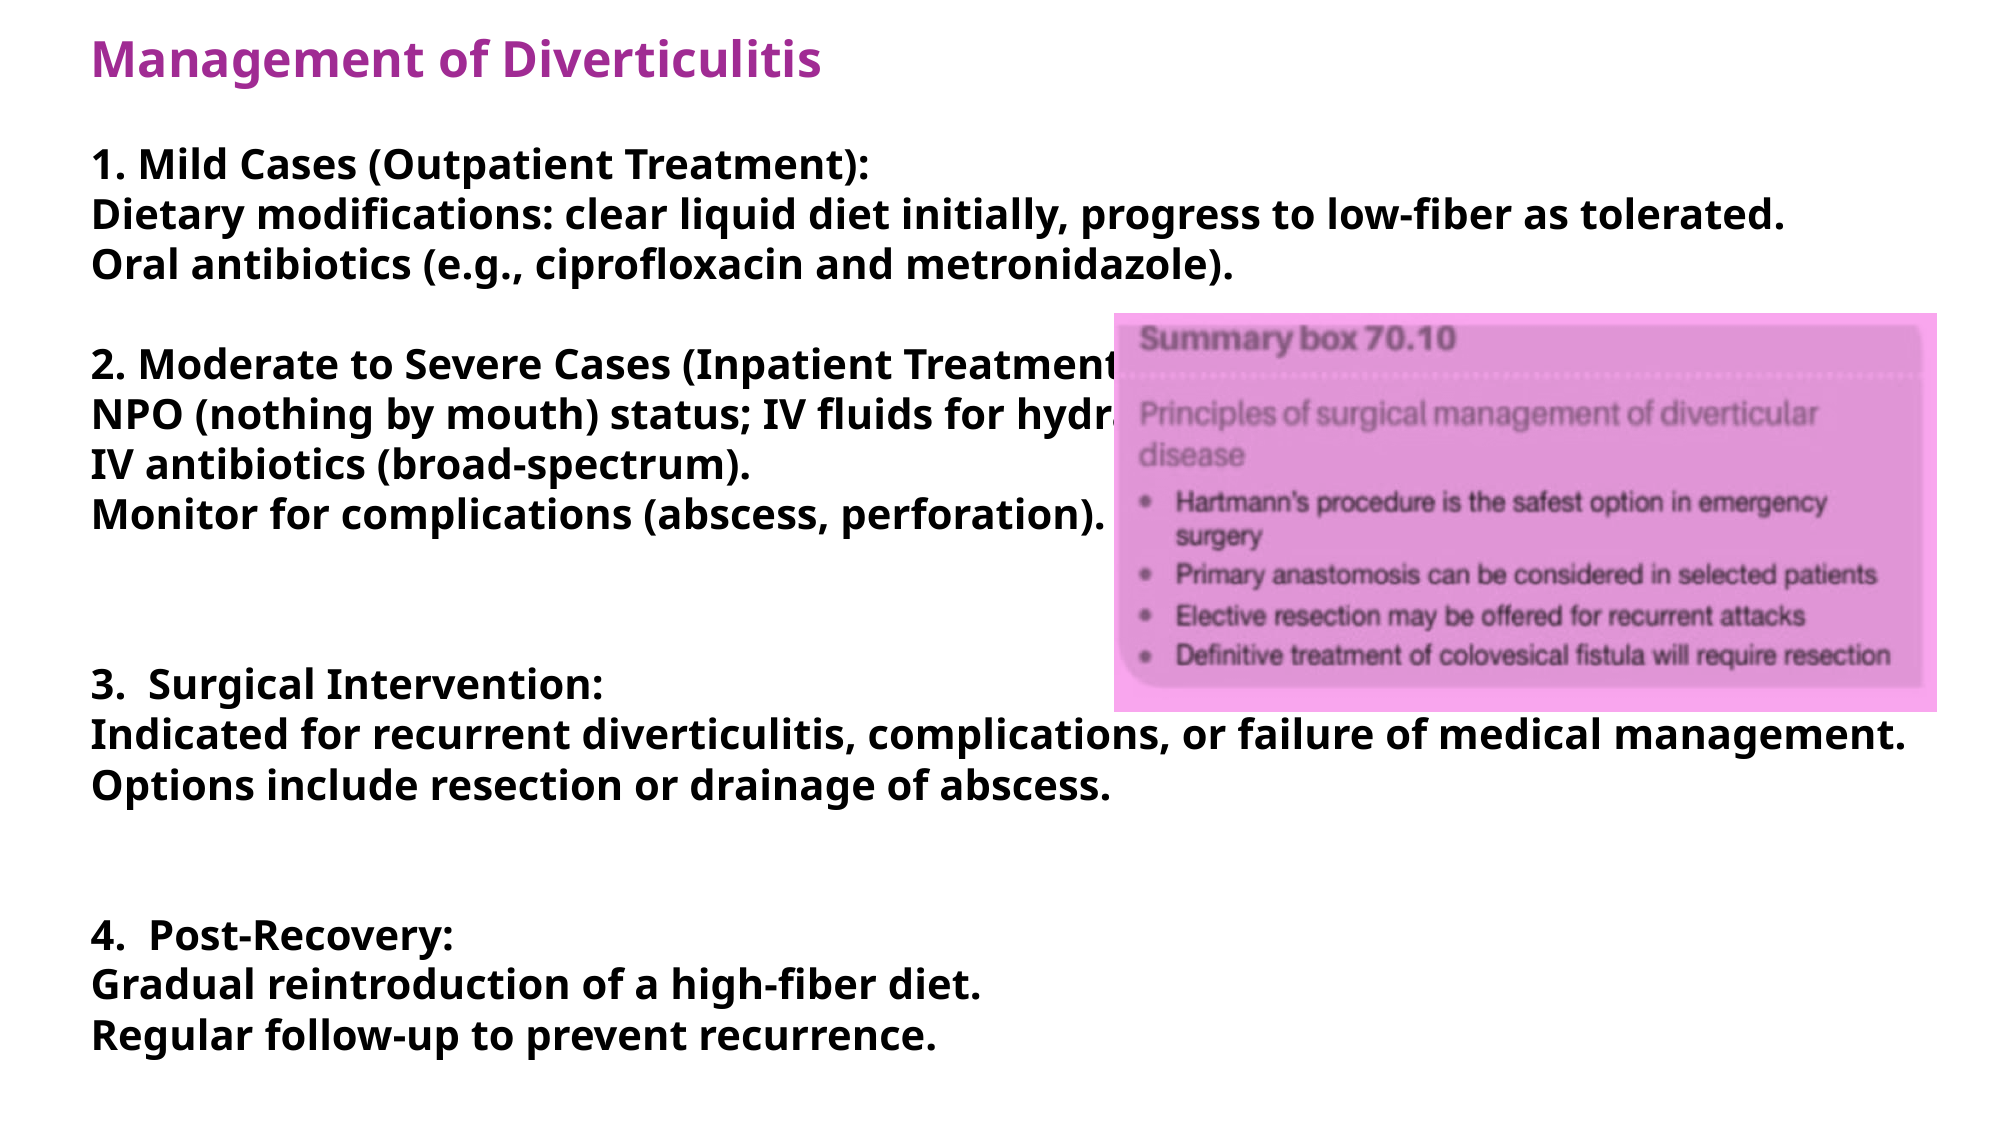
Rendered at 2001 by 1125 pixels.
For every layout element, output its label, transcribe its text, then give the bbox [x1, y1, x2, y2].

text_box Management of Diverticulitis 1. Mild Cases (Outpatient Treatment): Dietary modifications: clear liquid diet initially, progress to low-fiber as tolerated. Oral antibiotics (e.g., ciprofloxacin and metronidazole). 2. Moderate to Severe Cases (Inpatient Treatment): NPO (nothing by mouth) status; IV fluids for hydration. IV antibiotics (broad-spectrum). Monitor for complications (abscess, perforation). 3. Surgical Intervention: Indicated for recurrent diverticulitis, complications, or failure of medical management. Options include resection or drainage of abscess. 4. Post-Recovery: Gradual reintroduction of a high-fiber diet. Regular follow-up to prevent recurrence. [75, 20, 1936, 1066]
picture [1113, 313, 1937, 713]
